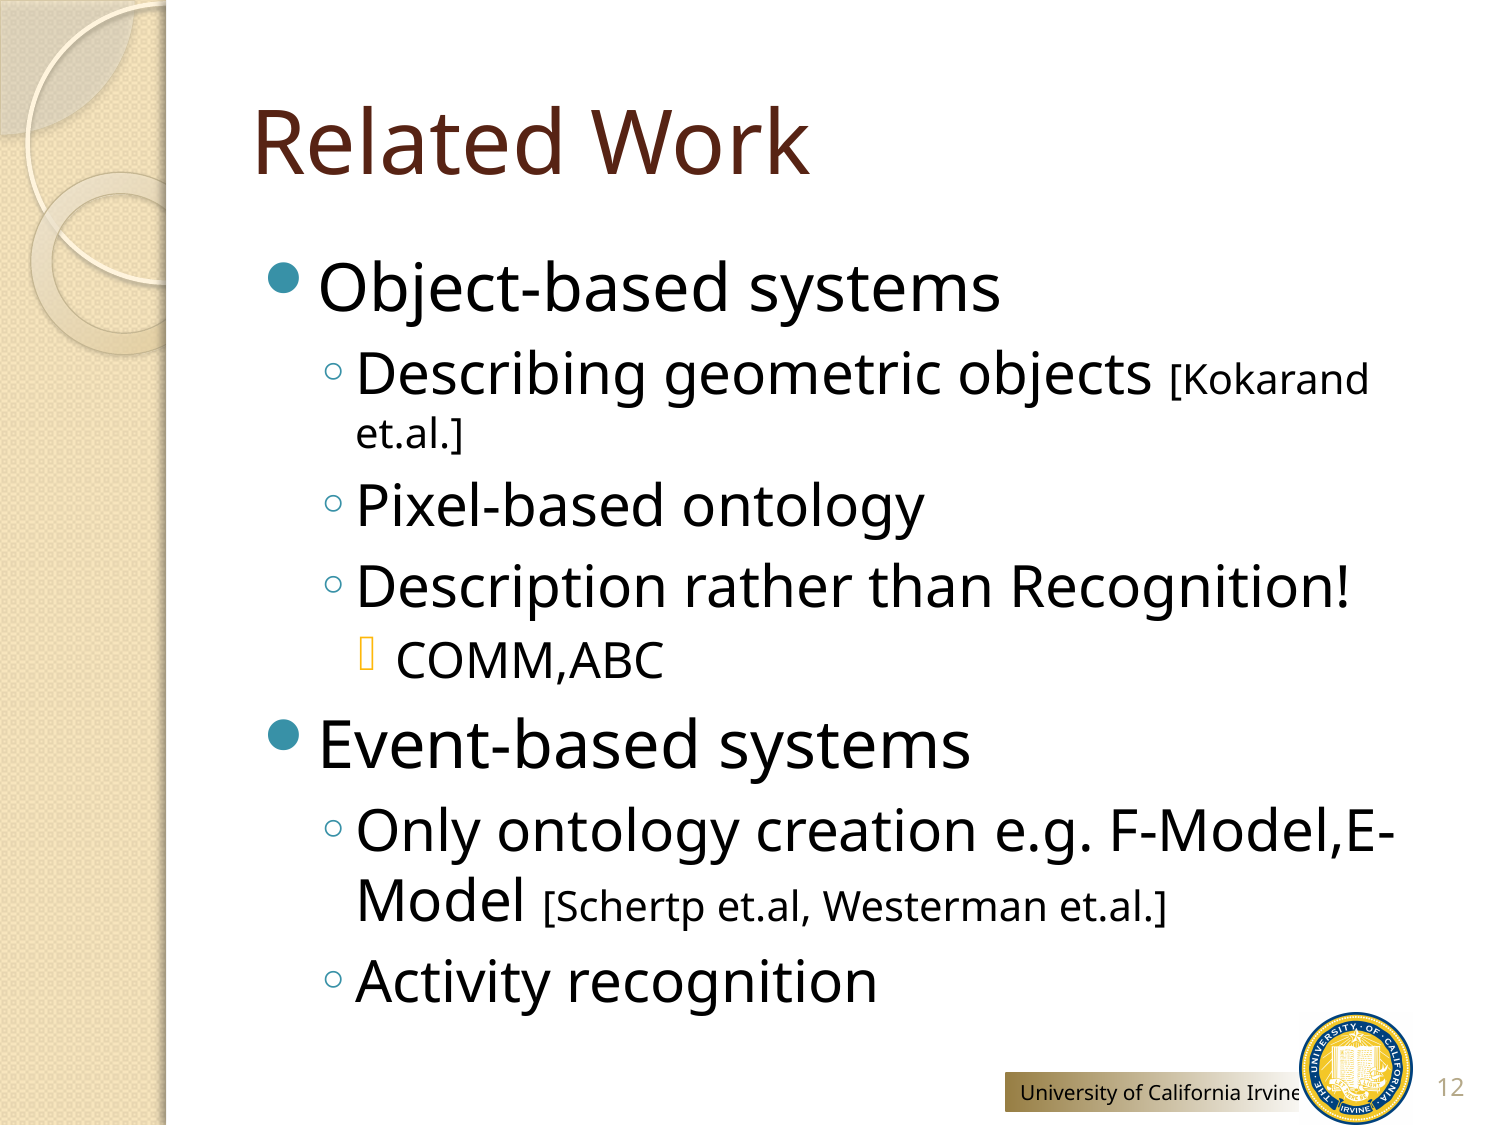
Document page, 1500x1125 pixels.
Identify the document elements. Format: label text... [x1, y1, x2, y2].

list Object-based systems Describing geometric objects [Kokarand et.al.] Pixel-based ontology Description rather than Recognition! COMM,ABC Event-based systems Only ontology creation e.g. F-Model,E-Model [Schertp et.al, Westerman et.al.] Activity recognition [235, 237, 1466, 1025]
title Related Work [235, 45, 1466, 233]
slide_number 12 [1420, 1034, 1488, 1113]
text_box University of California Irvine [1005, 1072, 1292, 1112]
picture [1299, 1012, 1413, 1125]
